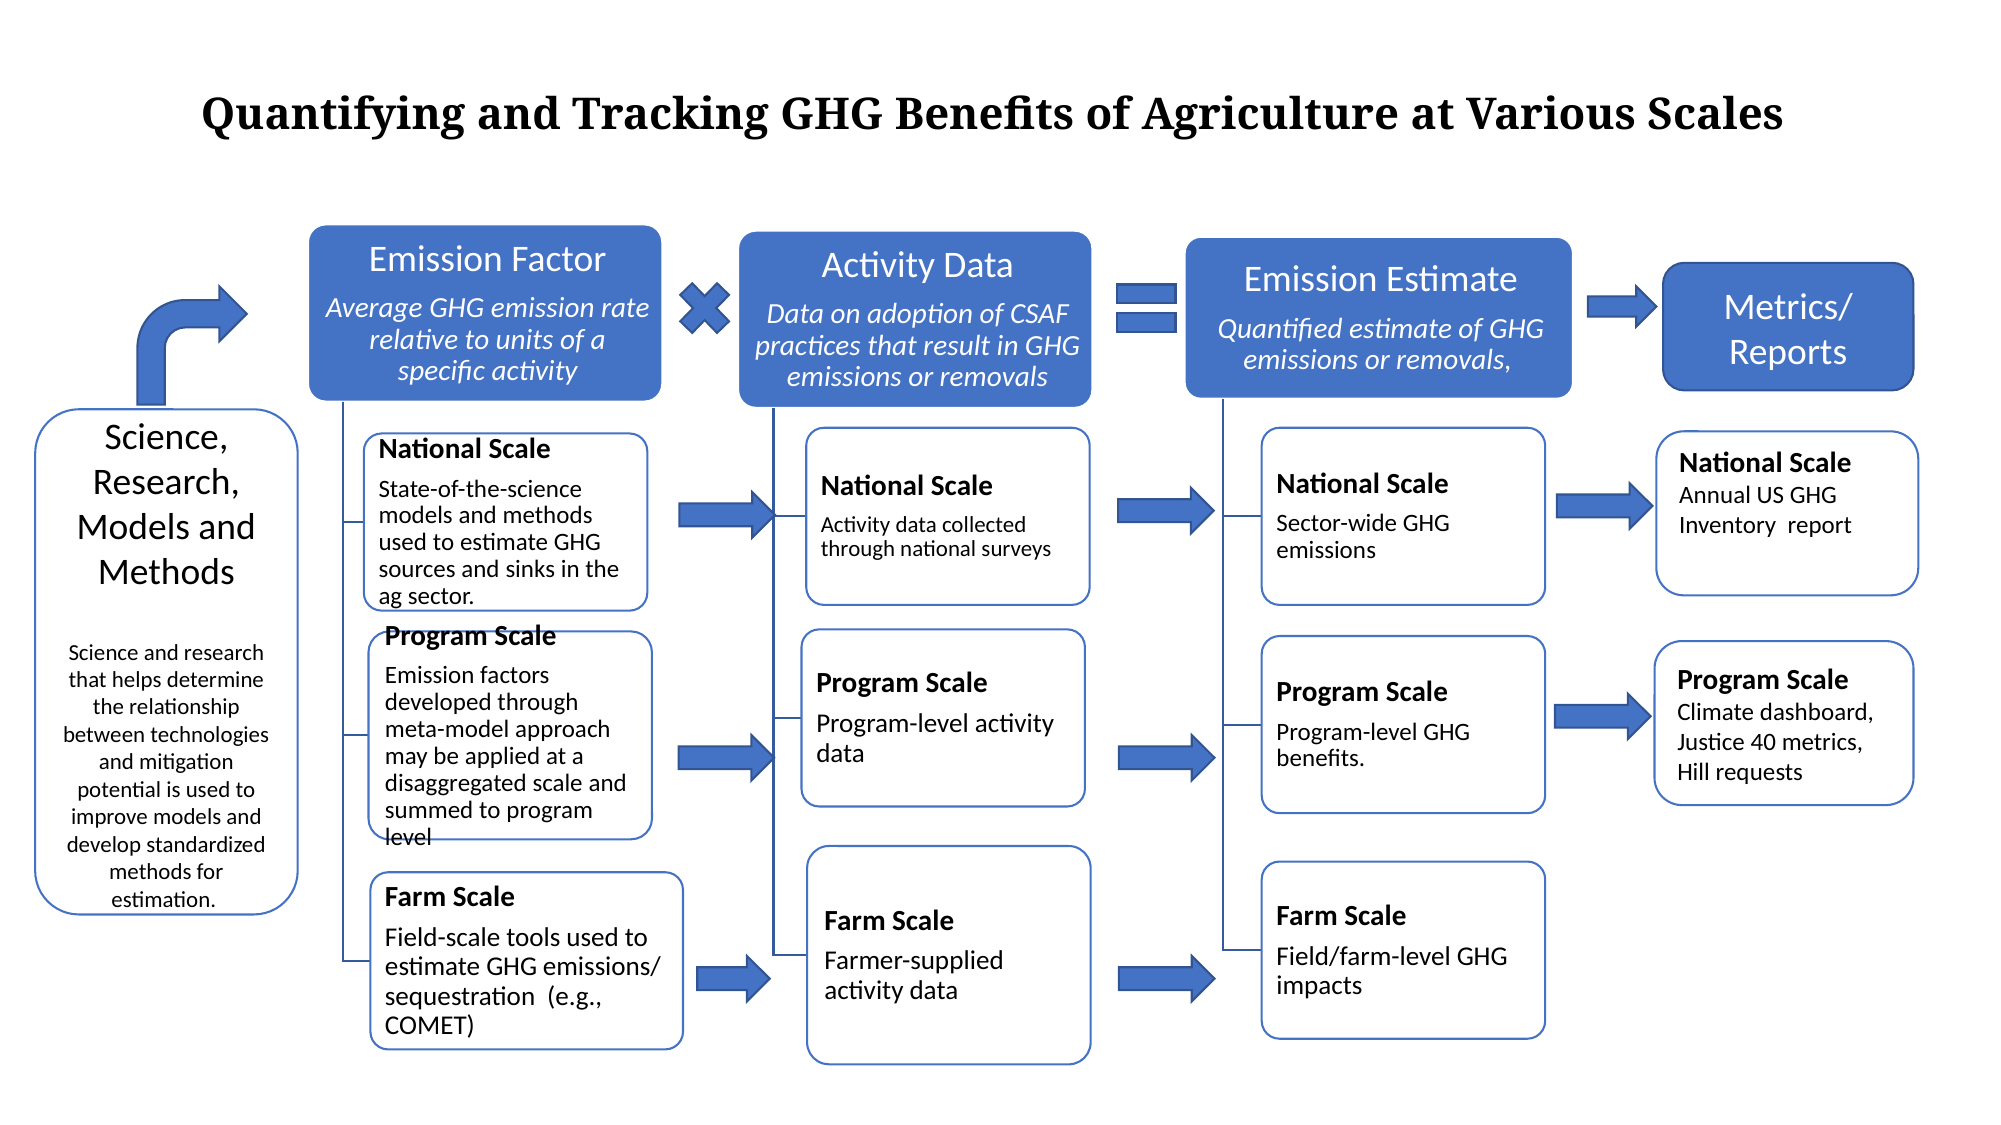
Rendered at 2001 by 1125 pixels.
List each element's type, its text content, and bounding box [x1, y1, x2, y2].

text_box National Scale Annual US GHG Inventory report Sinks [1655, 430, 1920, 597]
text_box Science, Research, Models and Methods Science and research that helps determine the relationship between technologies and mitigation potential is used to improve models and develop standardized methods for estimation. [34, 408, 297, 916]
text_box Metrics/ Reports [1662, 261, 1915, 392]
text_box [1586, 283, 1658, 330]
text_box Program Scale Climate dashboard, Justice 40 metrics, Hill requests [1653, 640, 1915, 807]
text_box [1573, 480, 1654, 532]
text_box [1573, 691, 1653, 742]
text_box [136, 283, 249, 406]
text_box Quantifying and Tracking GHG Benefits of Agriculture at Various Scales [186, 78, 1801, 146]
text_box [297, 210, 1573, 1098]
